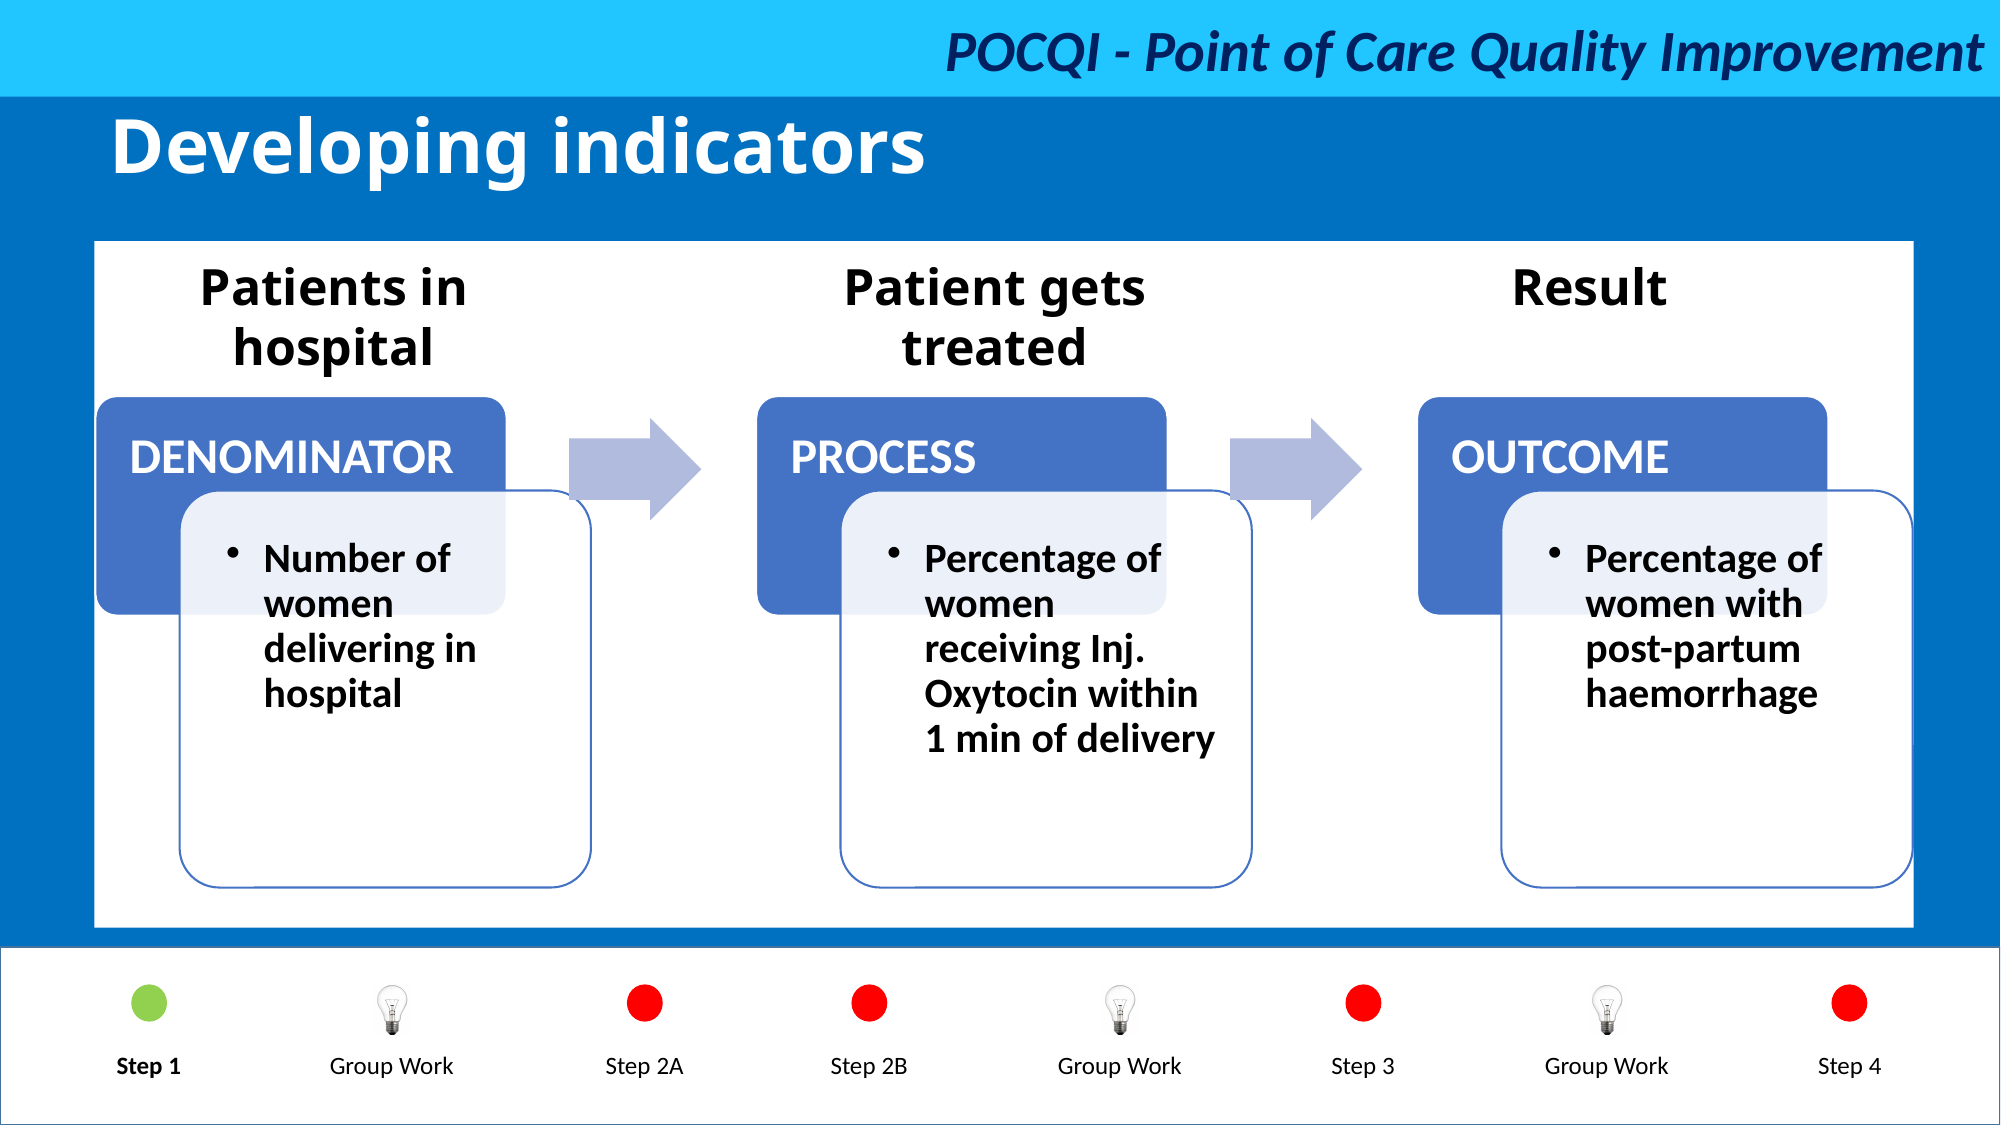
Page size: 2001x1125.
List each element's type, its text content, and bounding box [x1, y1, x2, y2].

text_box [94, 896, 1914, 928]
text_box Result [1382, 248, 1797, 324]
text_box [94, 241, 1914, 388]
picture [1587, 984, 1627, 1036]
picture [372, 984, 412, 1036]
text_box Developing indicators [94, 91, 1557, 188]
text_box Patients in hospital [94, 248, 574, 384]
picture [1100, 984, 1140, 1036]
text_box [94, 388, 1914, 896]
text_box Patient gets treated [741, 248, 1249, 384]
